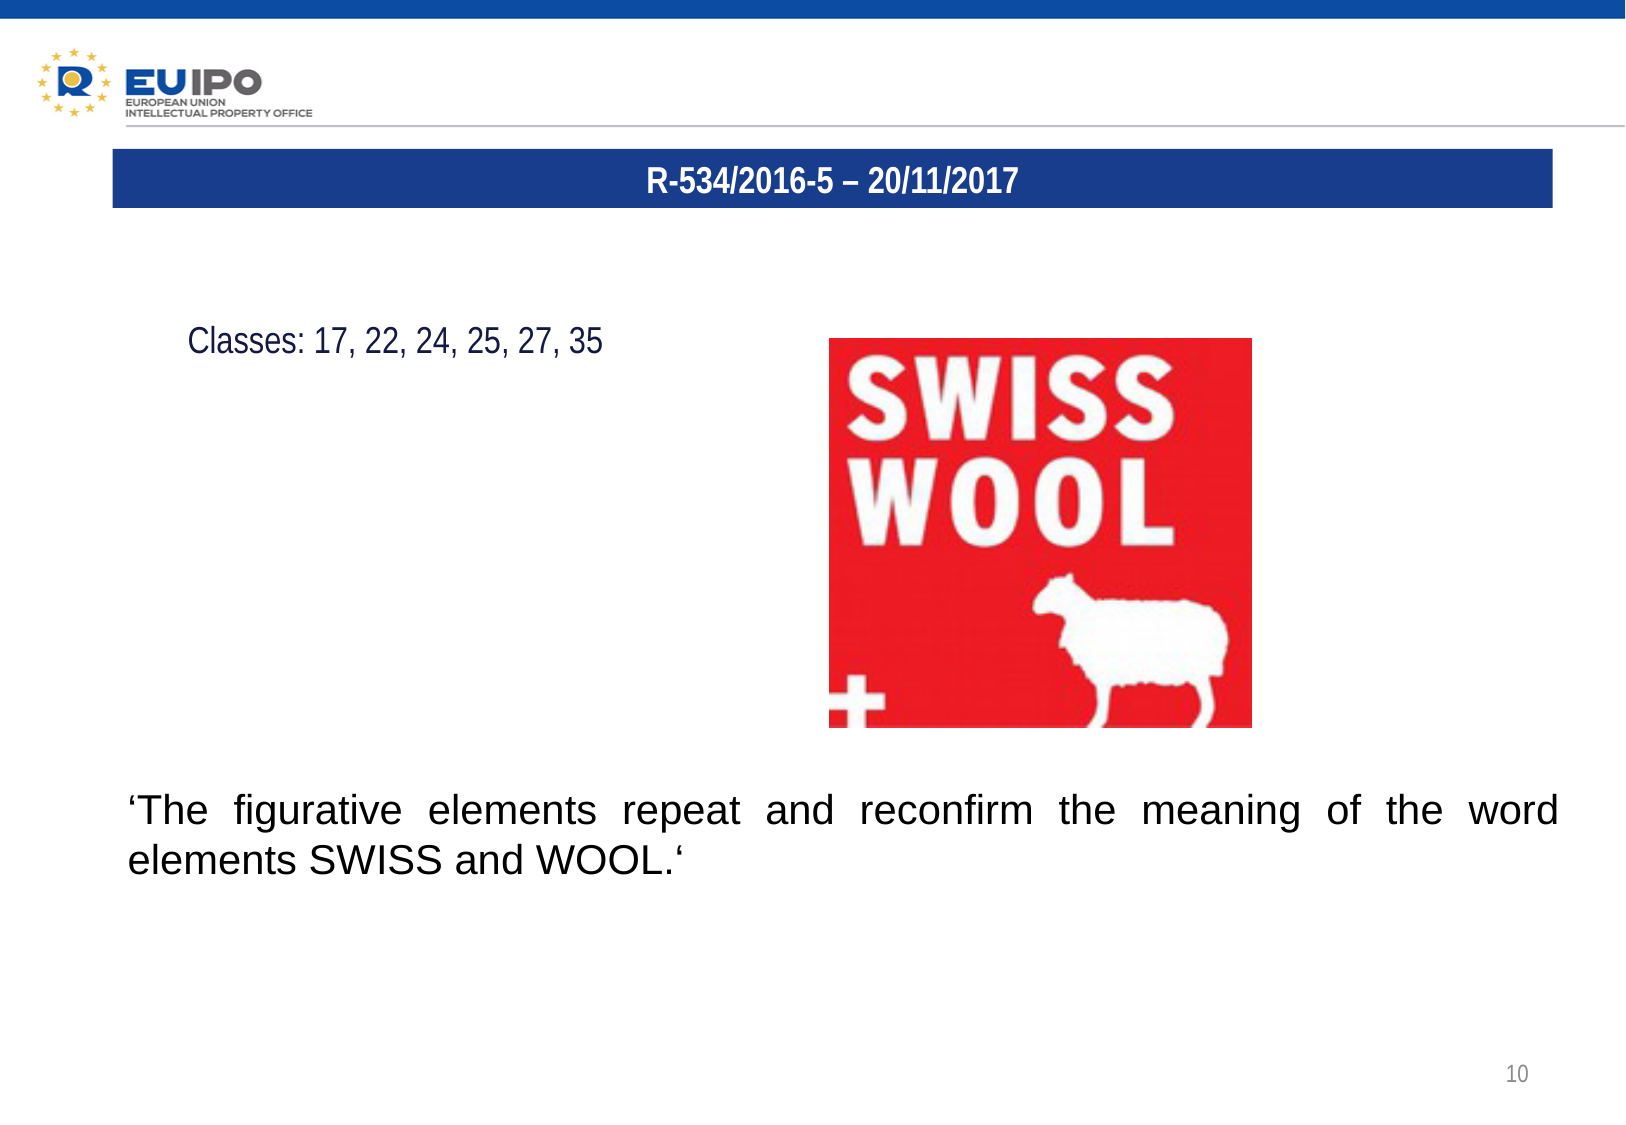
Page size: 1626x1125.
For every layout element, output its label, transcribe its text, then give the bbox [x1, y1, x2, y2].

slide_number 10 [1164, 1042, 1544, 1103]
list ‘The figurative elements repeat and reconfirm the meaning of the word elements SWISS and WOOL.‘ [112, 775, 1576, 1106]
text_box Classes: 17, 22, 24, 25, 27, 35 [172, 308, 787, 414]
picture [0, 0, 1626, 1125]
text_box R-534/2016-5 – 20/11/2017 [112, 148, 1553, 208]
